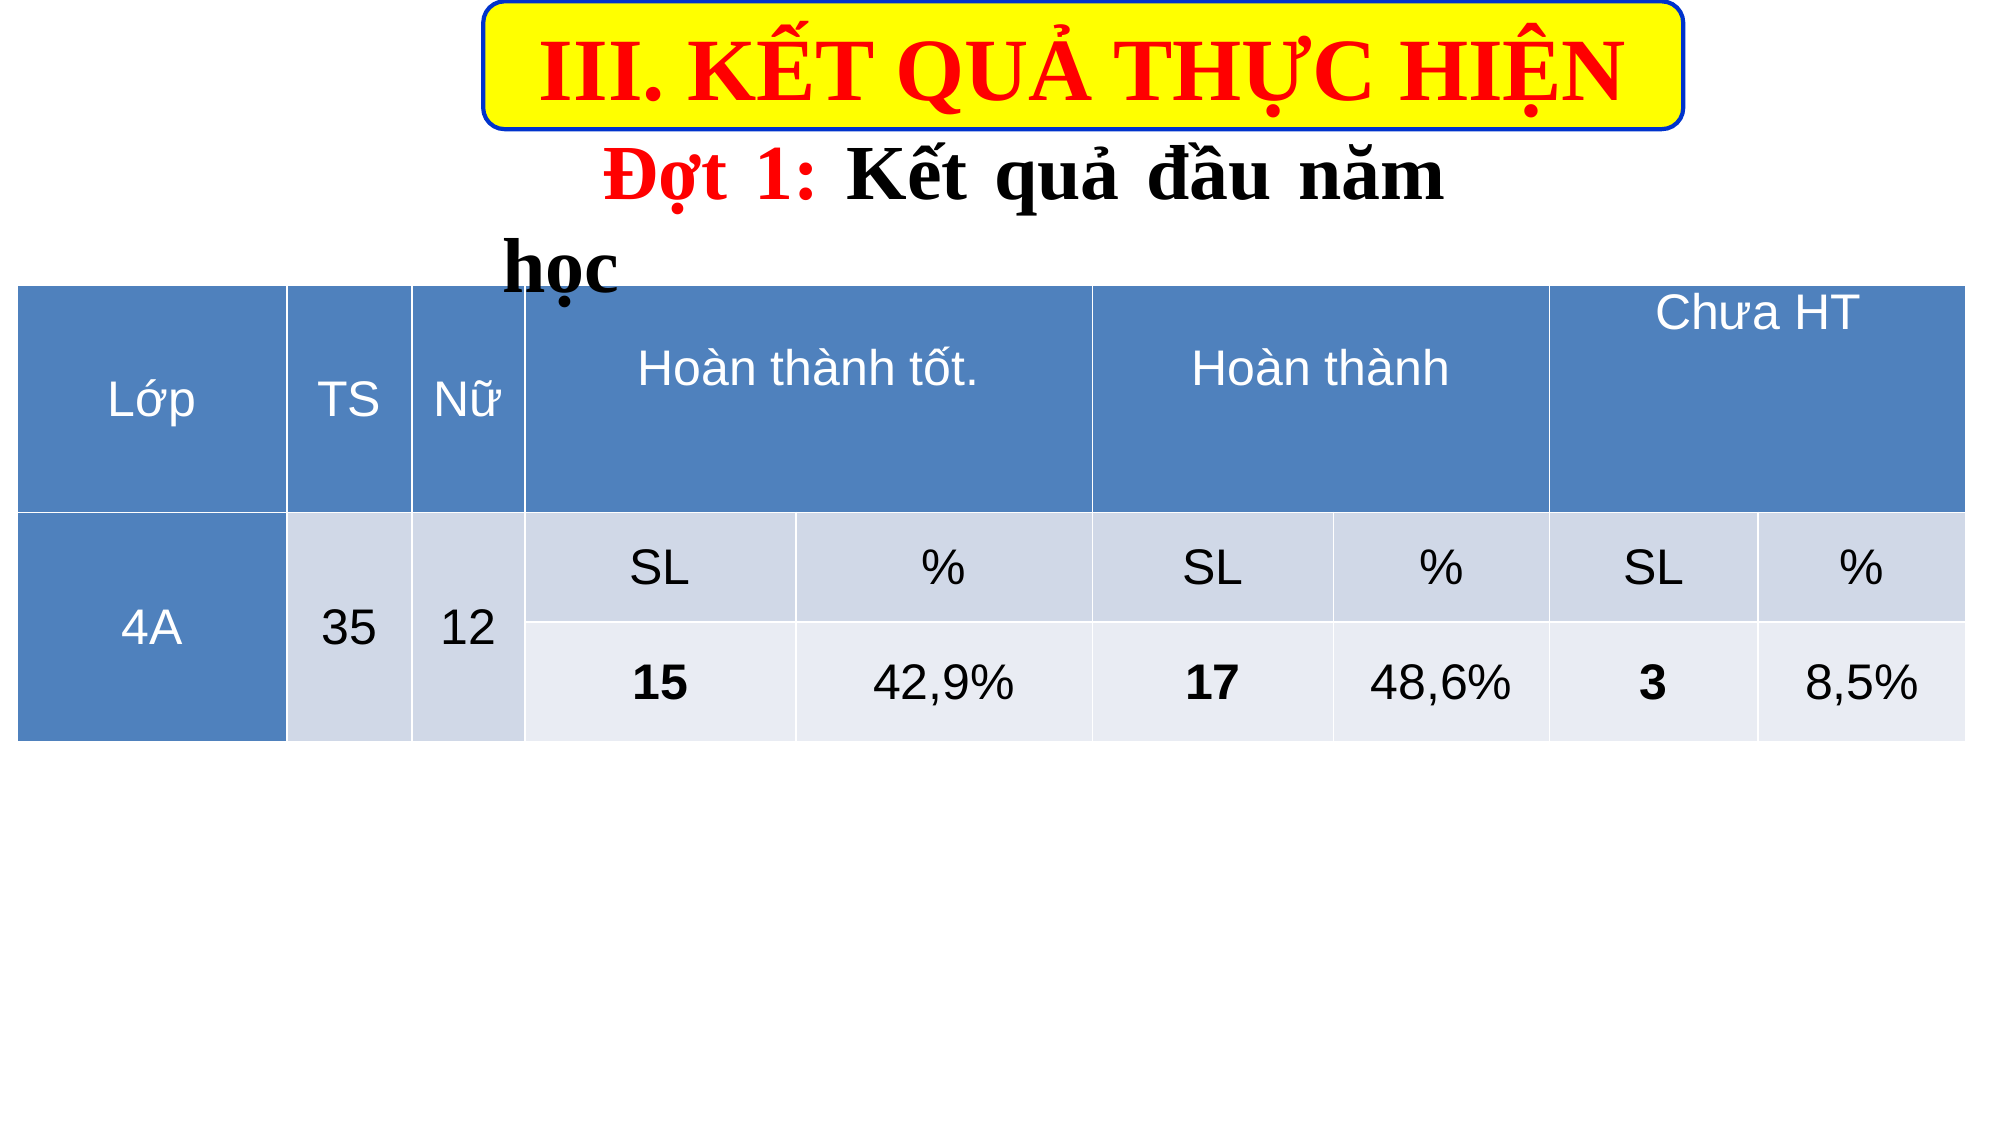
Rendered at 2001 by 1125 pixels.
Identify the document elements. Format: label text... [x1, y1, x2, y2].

table_header Hoàn thành tốt. [526, 286, 1092, 512]
table_header Chưa HT [1550, 286, 1965, 512]
table_cell 17 [1093, 623, 1333, 741]
table_cell % [1759, 513, 1965, 621]
text_box III. KẾT QUẢ THỰC HIỆN [481, 0, 1686, 132]
table_cell 3 [1550, 623, 1757, 741]
table_cell SL [1550, 513, 1757, 621]
table_cell 12 [413, 513, 524, 741]
text_box Đợt 1: Kết quả đầu năm học [482, 158, 1466, 272]
table_cell 4A [18, 513, 286, 741]
table_header TS [288, 286, 411, 512]
table_cell 8,5% [1759, 623, 1965, 741]
table_header Nữ [413, 286, 524, 512]
table_cell 42,9% [797, 623, 1092, 741]
table_cell % [797, 513, 1092, 621]
table_cell 15 [526, 623, 795, 741]
table_cell SL [526, 513, 795, 621]
table_cell 35 [288, 513, 411, 741]
table_header Hoàn thành [1093, 286, 1549, 512]
table_cell % [1334, 513, 1549, 621]
table_cell SL [1093, 513, 1333, 621]
table_header Lớp [18, 286, 286, 512]
table_cell 48,6% [1334, 623, 1549, 741]
